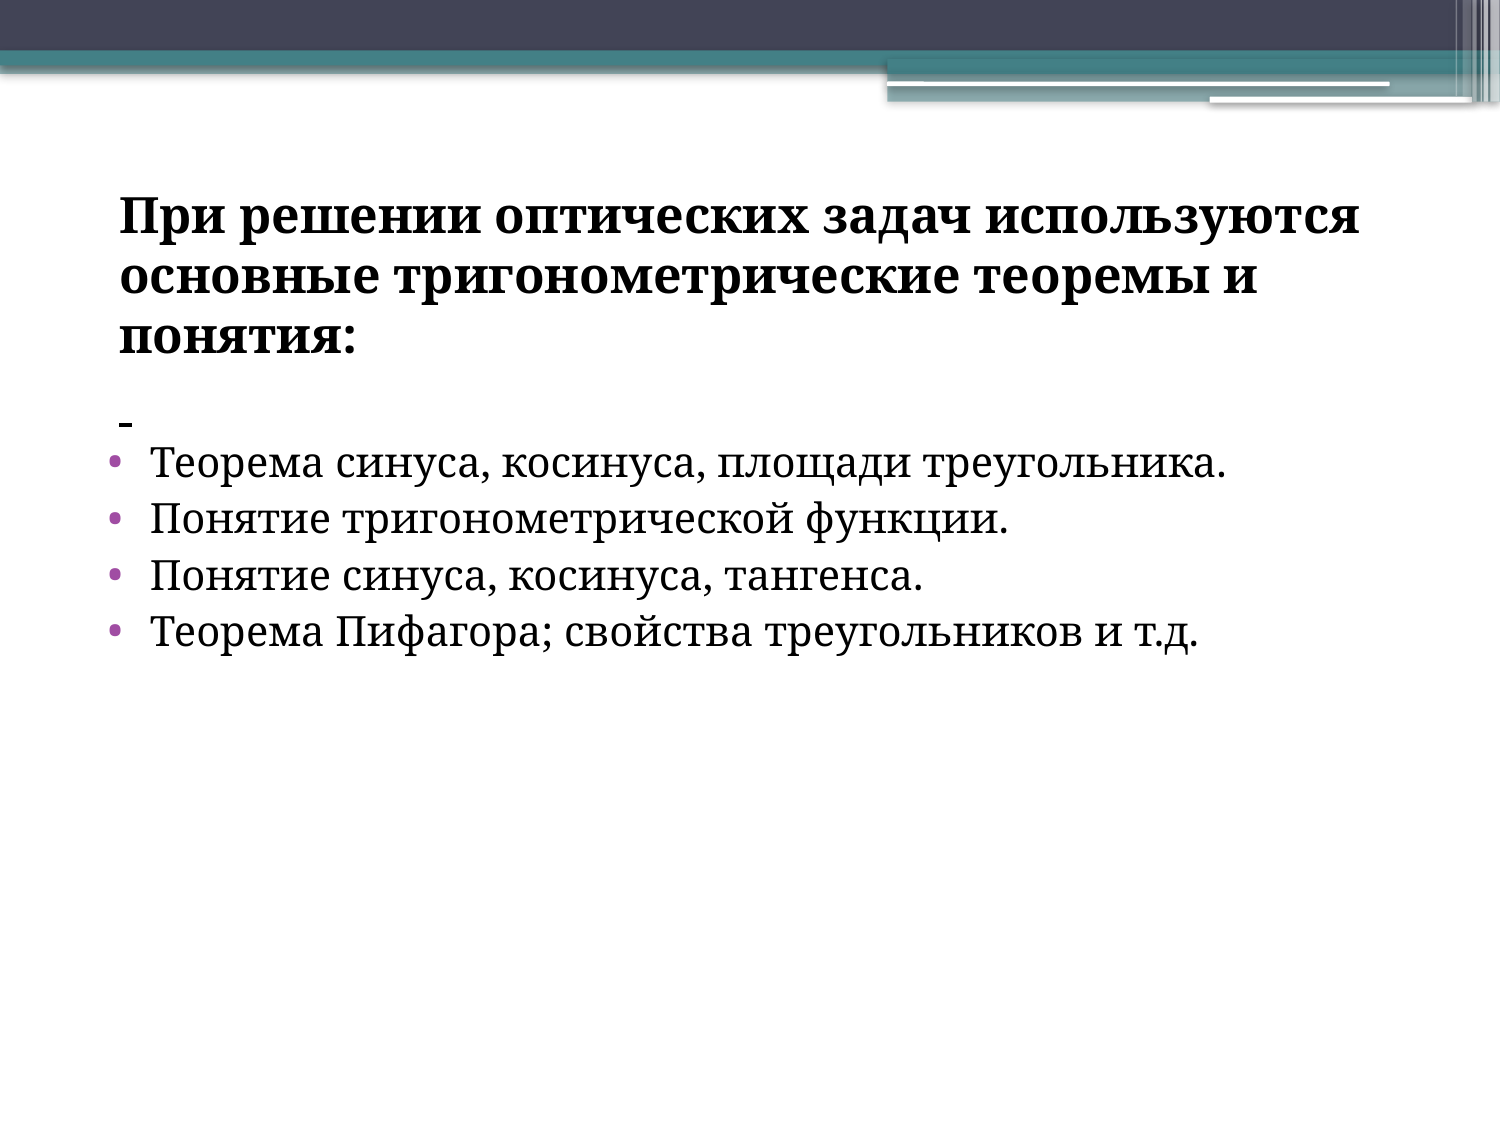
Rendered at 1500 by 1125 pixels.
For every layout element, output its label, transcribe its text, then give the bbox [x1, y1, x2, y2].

list При решении оптических задач используются основные тригонометрические теоремы и понятия: Теорема синуса, косинуса, площади треугольника. Понятие тригонометрической функции. Понятие синуса, косинуса, тангенса. Теорема Пифагора; свойства треугольников и т.д. [75, 175, 1425, 1079]
